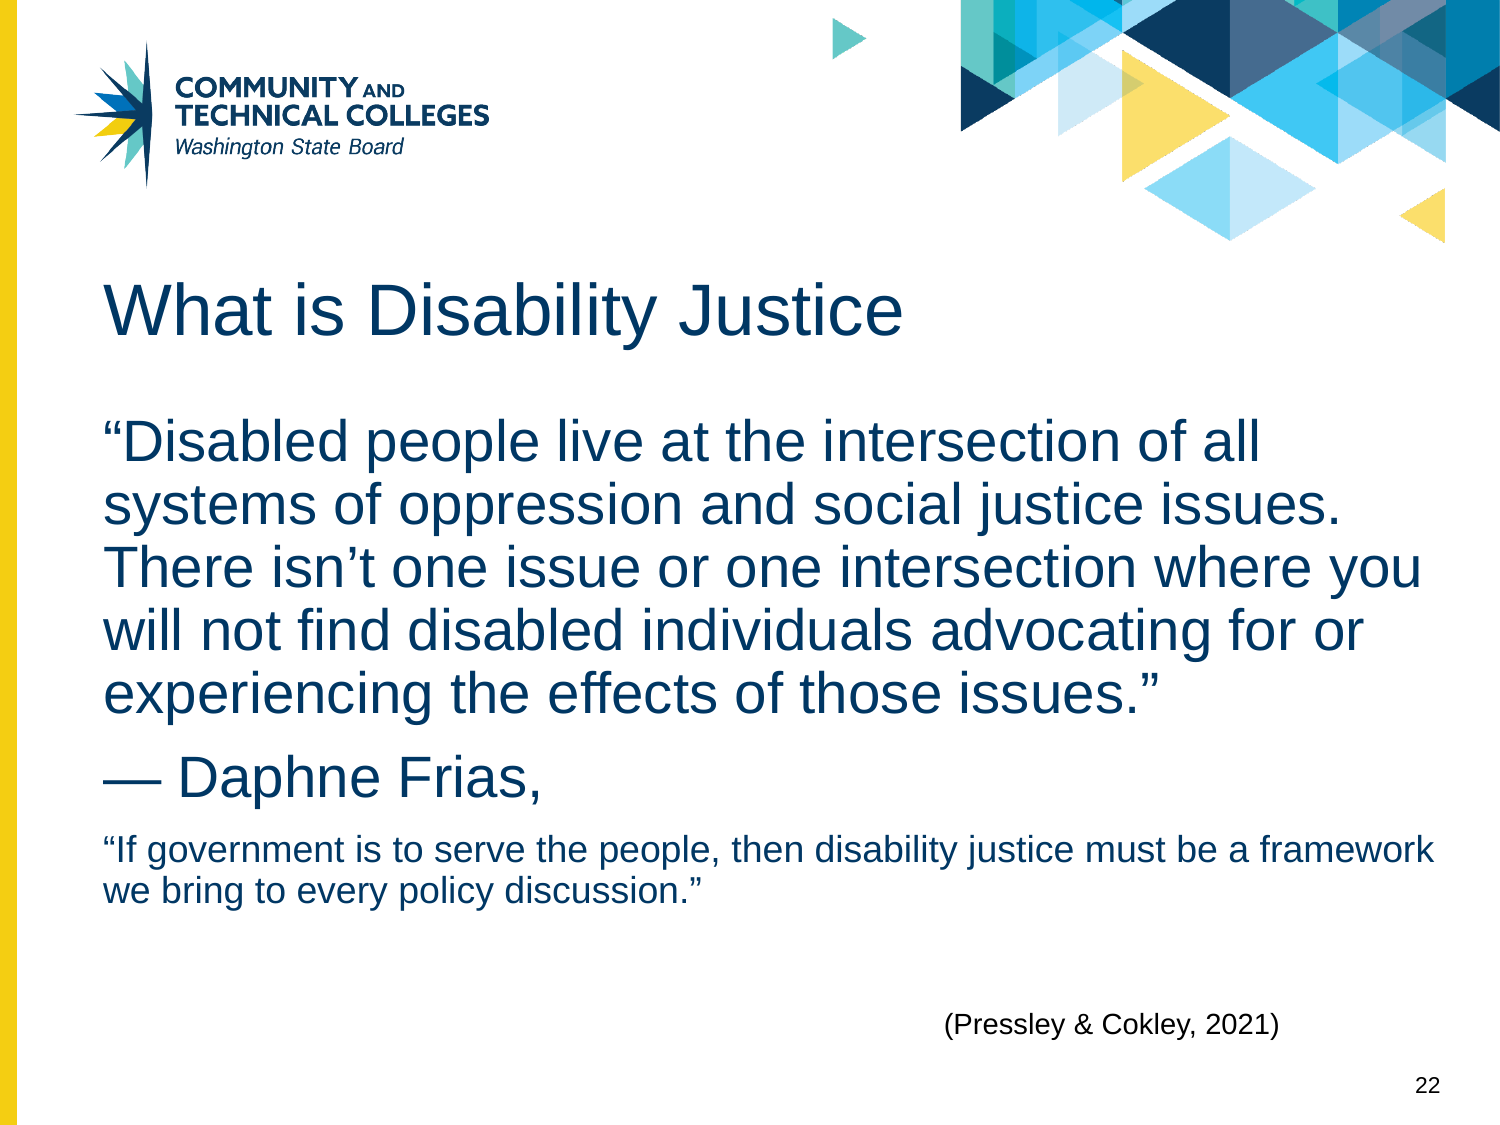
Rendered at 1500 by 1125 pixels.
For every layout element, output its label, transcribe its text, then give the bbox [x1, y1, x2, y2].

picture [17, 25, 557, 228]
text_box (Pressley & Cokley, 2021) [928, 998, 1296, 1048]
list “Disabled people live at the intersection of all systems of oppression and social justice issues. There isn’t one issue or one intersection where you will not find disabled individuals advocating for or experiencing the effects of those issues.” — Daphne Frias, “If government is to serve the people, then disability justice must be a framework we bring to every policy discussion.” [88, 396, 1456, 1013]
slide_number 22 [1378, 1063, 1456, 1103]
title What is Disability Justice [88, 257, 1456, 389]
picture [832, 0, 1500, 243]
